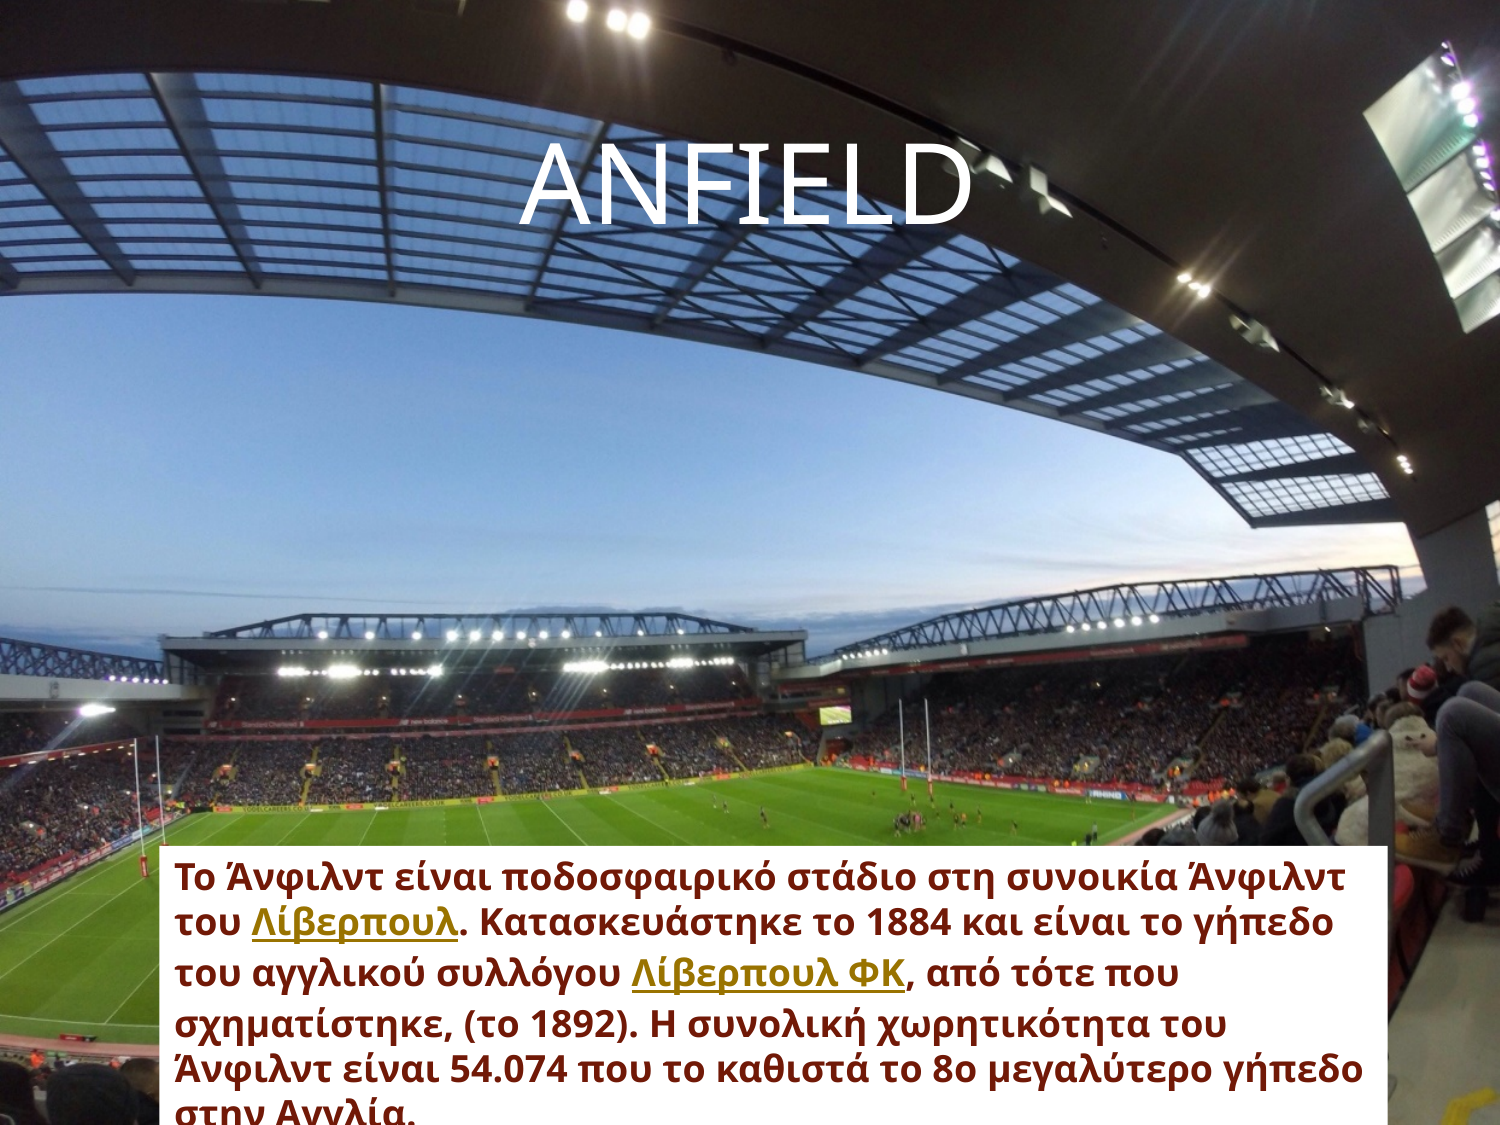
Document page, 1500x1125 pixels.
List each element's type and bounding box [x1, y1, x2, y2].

list [0, 0, 1500, 1125]
